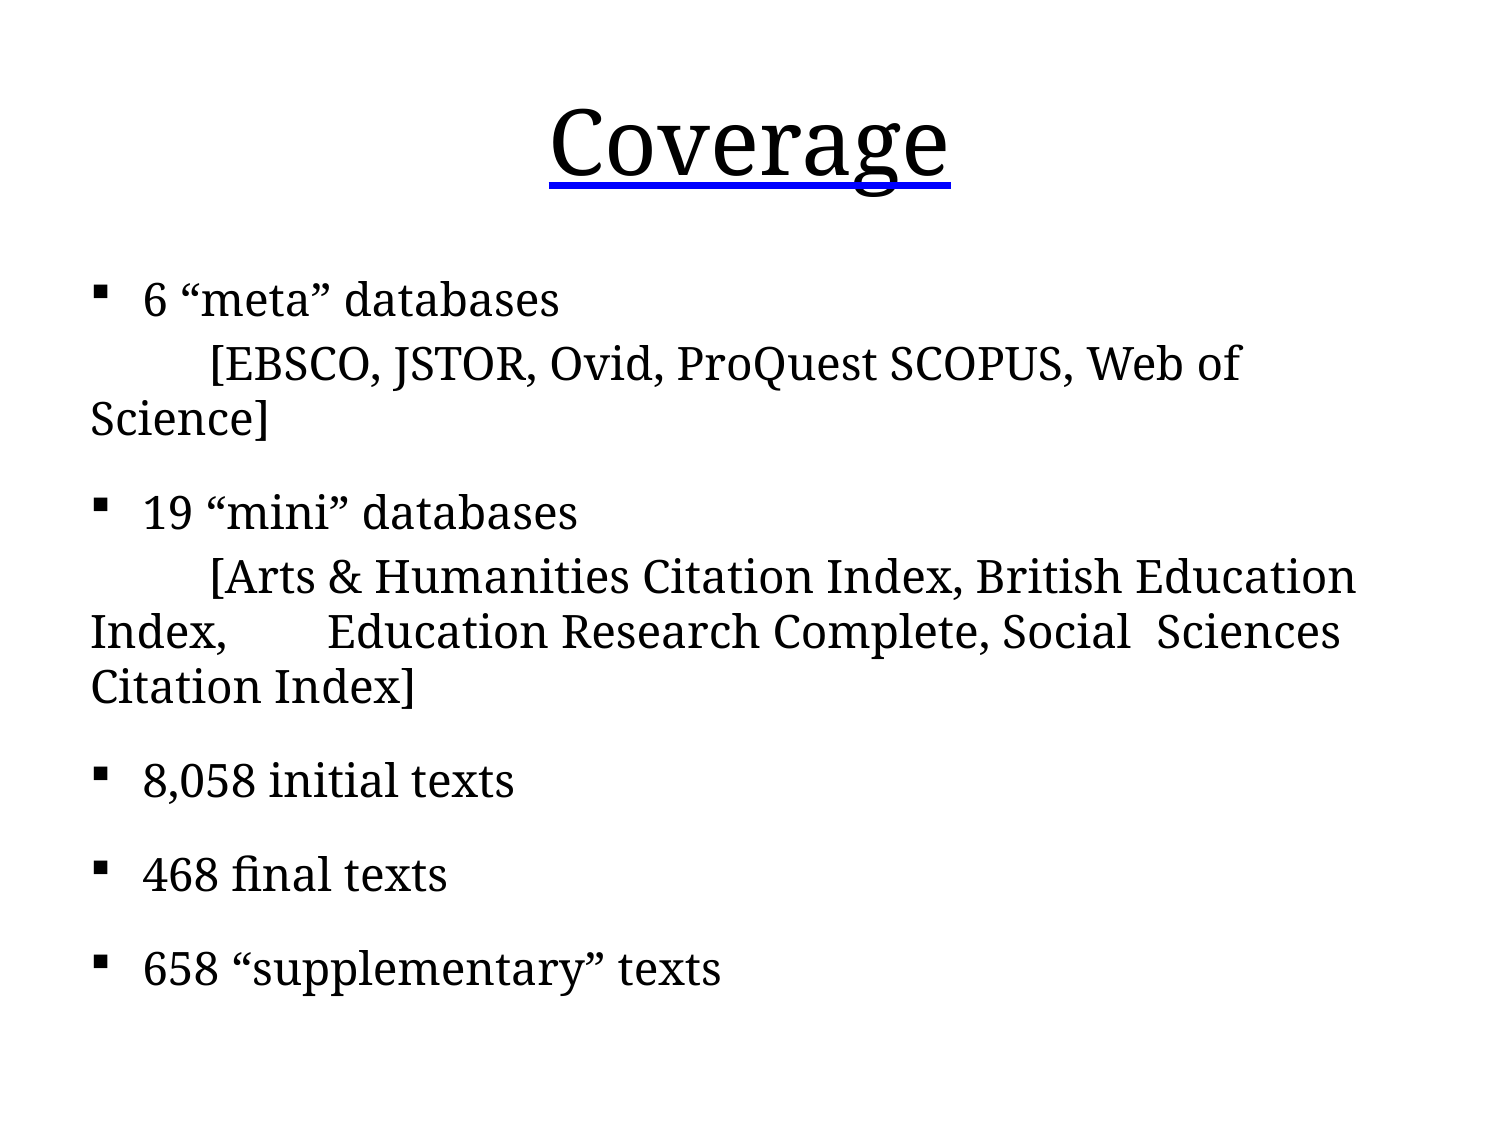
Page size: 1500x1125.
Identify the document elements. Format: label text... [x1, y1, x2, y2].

list 6 “meta” databases [EBSCO, JSTOR, Ovid, ProQuest SCOPUS, Web of Science] 19 “mini” databases [Arts & Humanities Citation Index, British Education Index, Education Research Complete, Social Sciences Citation Index] 8,058 initial texts 468 final texts 658 “supplementary” texts [75, 262, 1425, 1005]
title Coverage [75, 45, 1425, 233]
